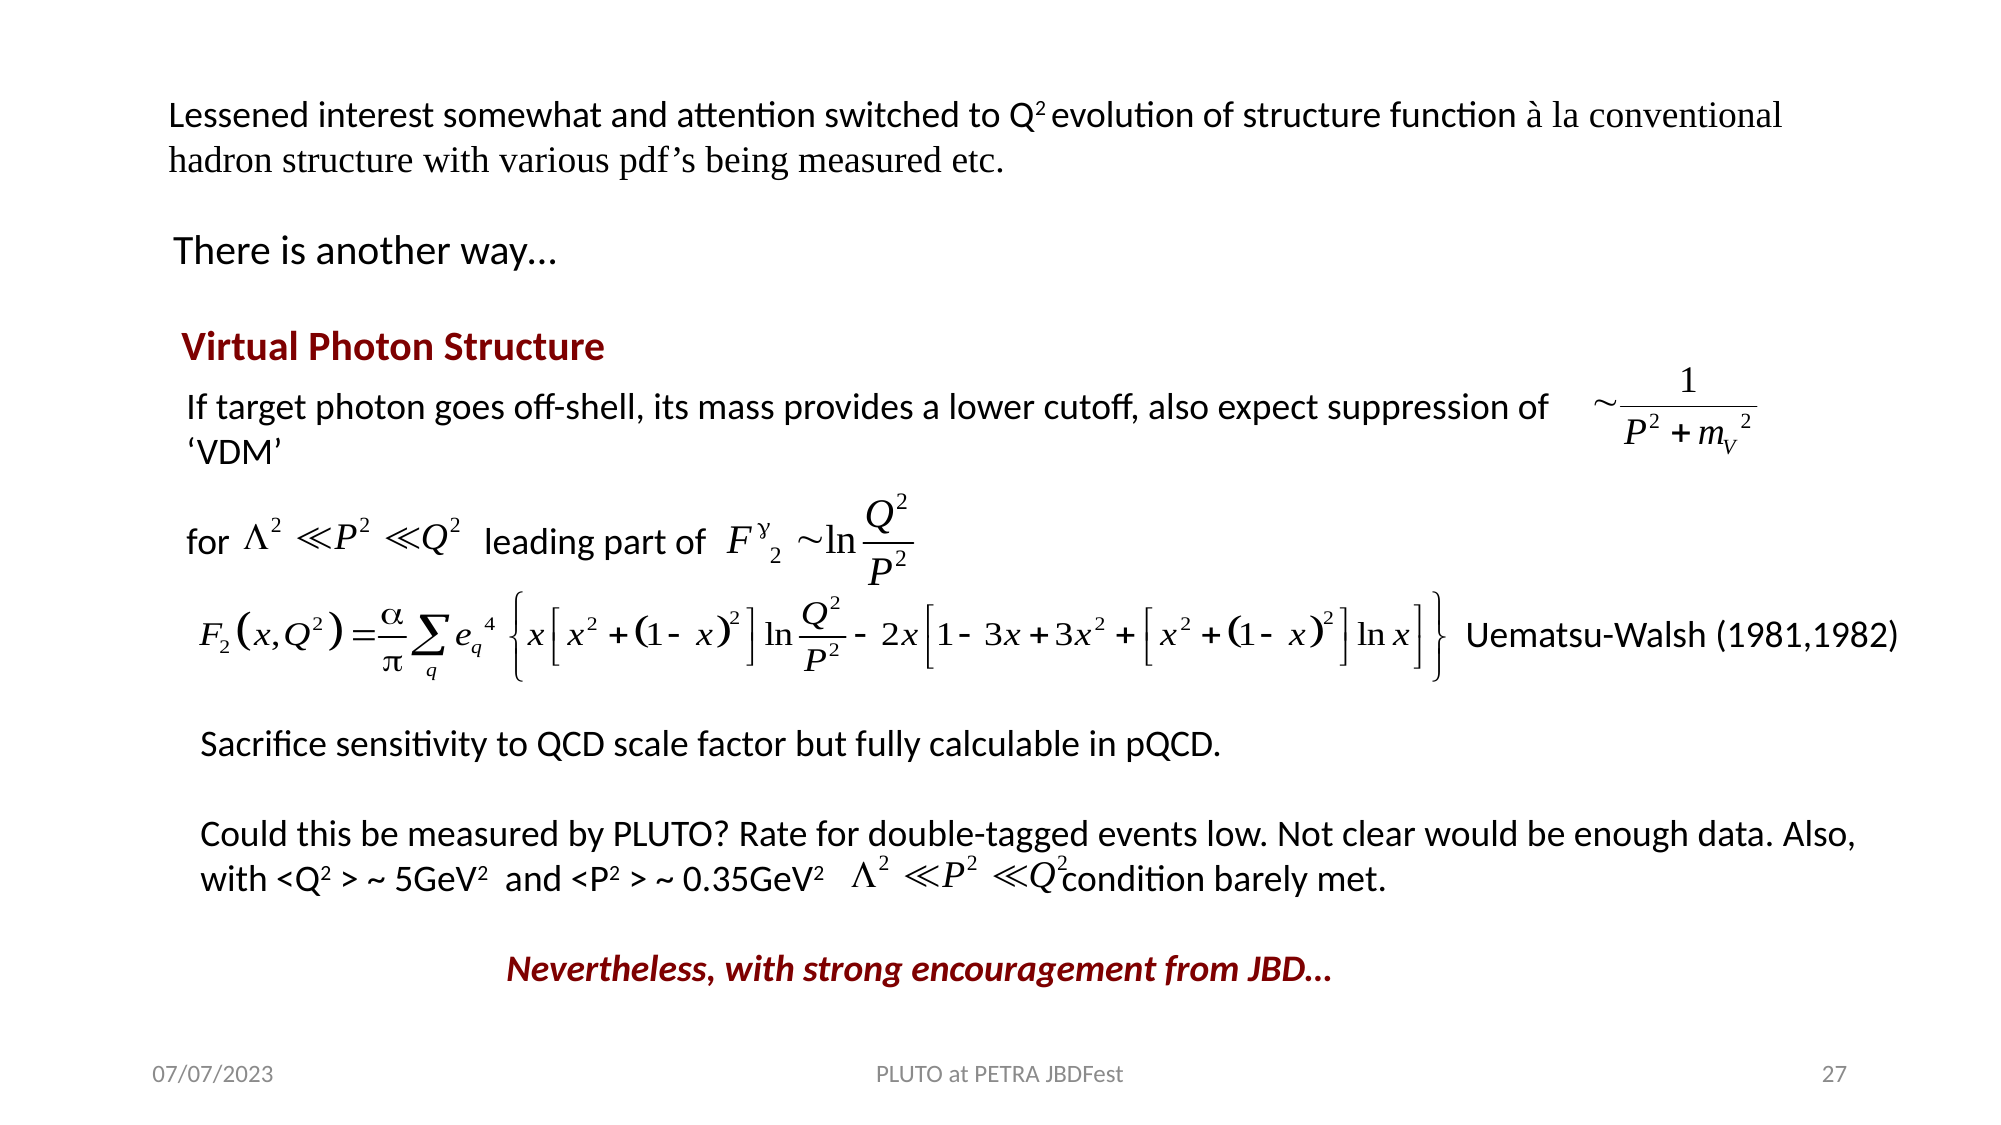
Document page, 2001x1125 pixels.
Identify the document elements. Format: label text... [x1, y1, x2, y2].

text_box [194, 588, 1932, 686]
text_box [185, 711, 1907, 1046]
text_box Virtual Photon Structure [166, 311, 1638, 377]
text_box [171, 357, 1763, 592]
footer PLUTO at PETRA JBDFest [662, 1046, 1338, 1103]
text_box There is another way… [158, 215, 1591, 281]
slide_number 27 [1412, 1046, 1863, 1103]
text_box Lessened interest somewhat and attention switched to Q2 evolution of structure function à la conventional hadron structure with various pdf’s being measured etc. [153, 82, 1880, 187]
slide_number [137, 1042, 588, 1103]
